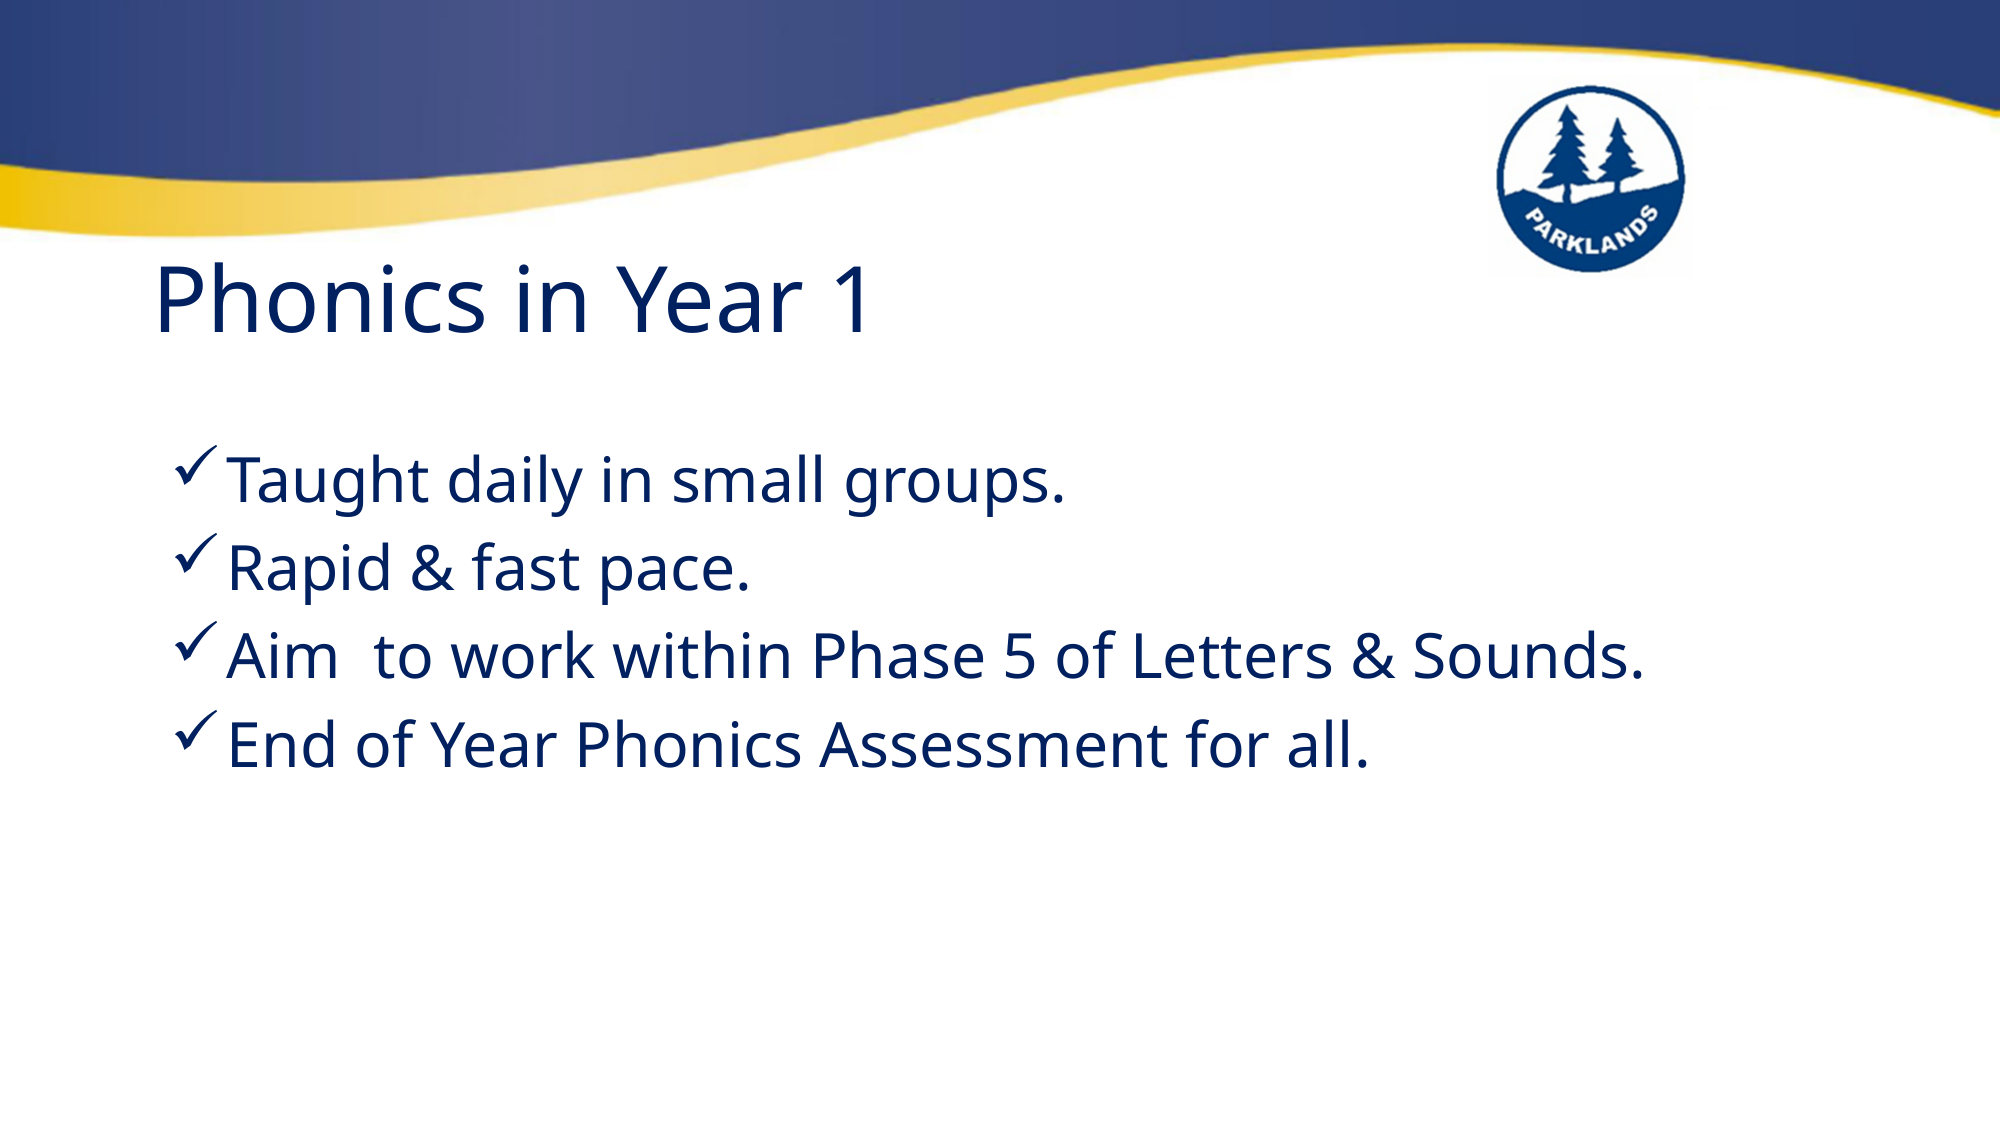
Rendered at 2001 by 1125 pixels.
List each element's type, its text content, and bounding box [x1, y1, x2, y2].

title Phonics in Year 1 [137, 194, 1863, 413]
picture [0, 0, 2000, 255]
list Taught daily in small groups. Rapid & fast pace. Aim to work within Phase 5 of Letters & Sounds. End of Year Phonics Assessment for all. [137, 440, 1863, 1057]
